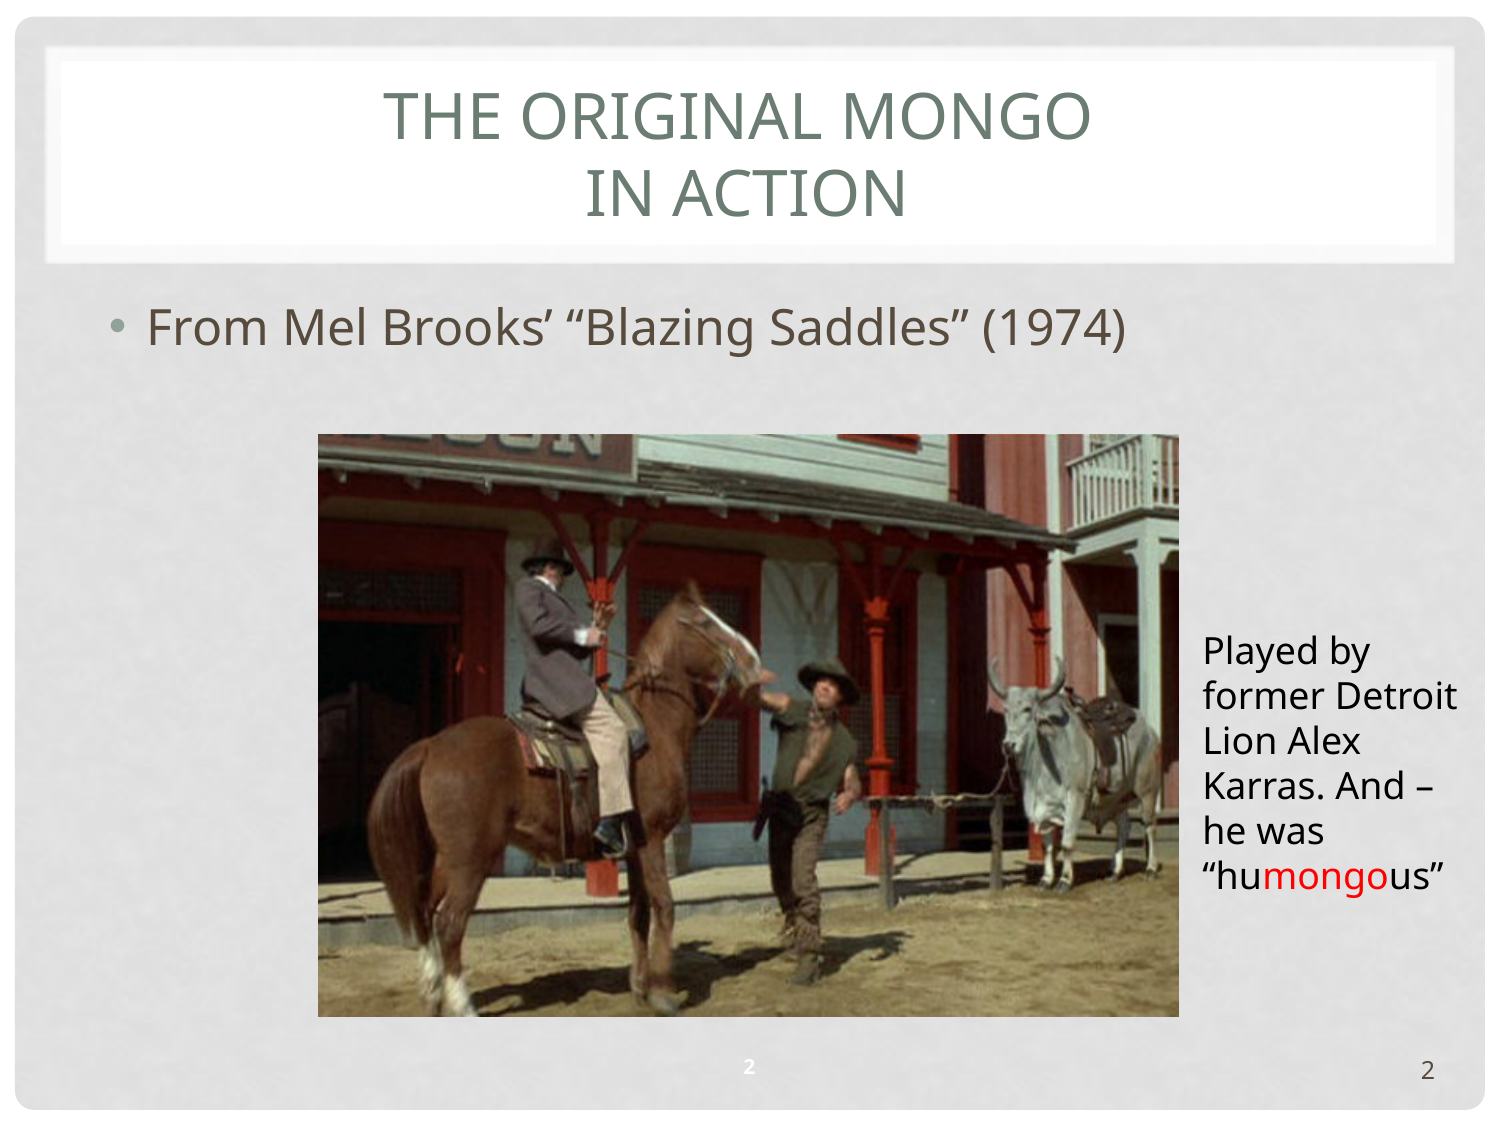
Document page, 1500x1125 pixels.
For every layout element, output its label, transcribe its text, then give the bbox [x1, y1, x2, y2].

text_box Played by former Detroit Lion Alex Karras. And – he was “humongous” [1187, 619, 1495, 905]
list From Mel Brooks’ “Blazing Saddles” (1974) [75, 287, 1425, 1005]
picture [318, 434, 1179, 1017]
title The original Mongo in action [69, 66, 1425, 238]
